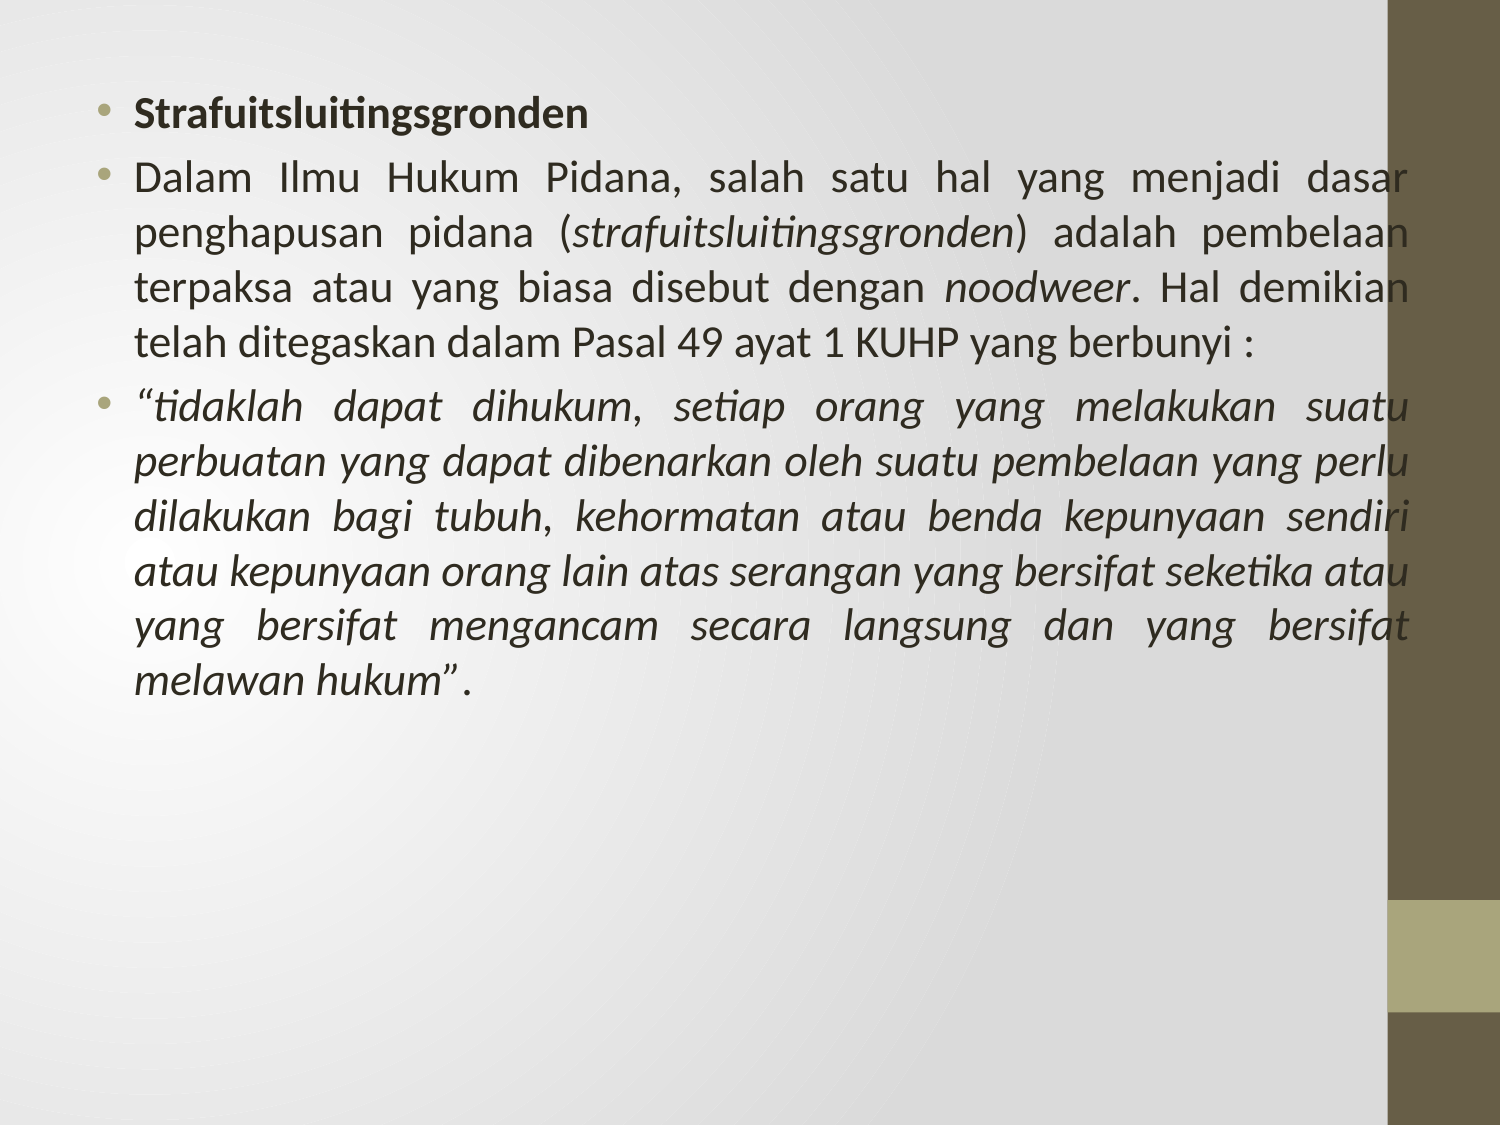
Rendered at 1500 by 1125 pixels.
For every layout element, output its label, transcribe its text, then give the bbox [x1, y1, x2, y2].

list Strafuitsluitingsgronden Dalam Ilmu Hukum Pidana, salah satu hal yang menjadi dasar penghapusan pidana (strafuitsluitingsgronden) adalah pembelaan terpaksa atau yang biasa disebut dengan noodweer. Hal demikian telah ditegaskan dalam Pasal 49 ayat 1 KUHP yang berbunyi : “tidaklah dapat dihukum, setiap orang yang melakukan suatu perbuatan yang dapat dibenarkan oleh suatu pembelaan yang perlu dilakukan bagi tubuh, kehormatan atau benda kepunyaan sendiri atau kepunyaan orang lain atas serangan yang bersifat seketika atau yang bersifat mengancam secara langsung dan yang bersifat melawan hukum”. [62, 75, 1425, 1005]
